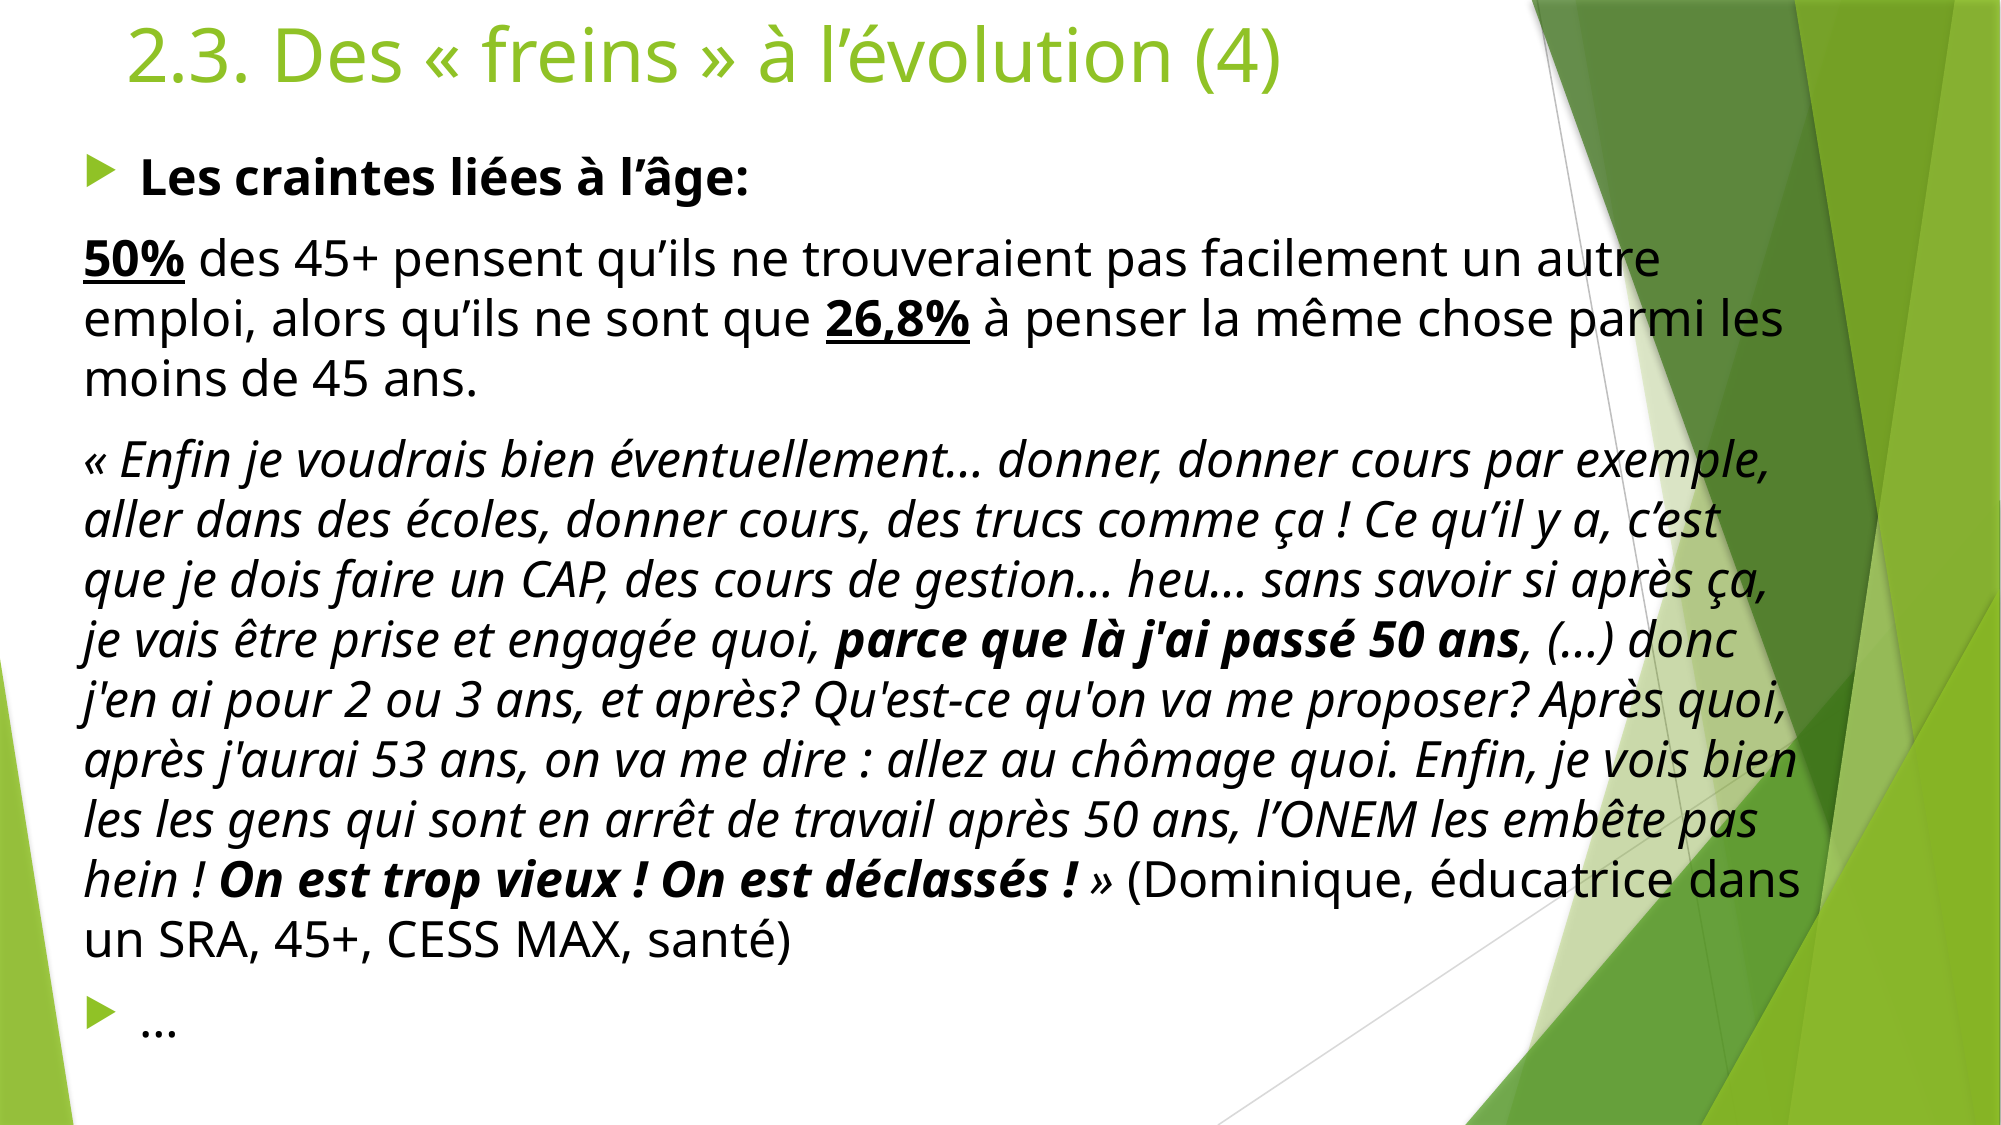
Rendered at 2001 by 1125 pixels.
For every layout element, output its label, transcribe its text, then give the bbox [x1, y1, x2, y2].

list Les craintes liées à l’âge: 50% des 45+ pensent qu’ils ne trouveraient pas facilement un autre emploi, alors qu’ils ne sont que 26,8% à penser la même chose parmi les moins de 45 ans. « Enfin je voudrais bien éventuellement… donner, donner cours par exemple, aller dans des écoles, donner cours, des trucs comme ça ! Ce qu’il y a, c’est que je dois faire un CAP, des cours de gestion… heu… sans savoir si après ça, je vais être prise et engagée quoi, parce que là j'ai passé 50 ans, (…) donc j'en ai pour 2 ou 3 ans, et après? Qu'est-ce qu'on va me proposer? Après quoi, après j'aurai 53 ans, on va me dire : allez au chômage quoi. Enfin, je vois bien les les gens qui sont en arrêt de travail après 50 ans, l’ONEM les embête pas hein ! On est trop vieux ! On est déclassés ! » (Dominique, éducatrice dans un SRA, 45+, CESS MAX, santé) … [68, 137, 1821, 1125]
title 2.3. Des « freins » à l’évolution (4) [111, 0, 1522, 137]
